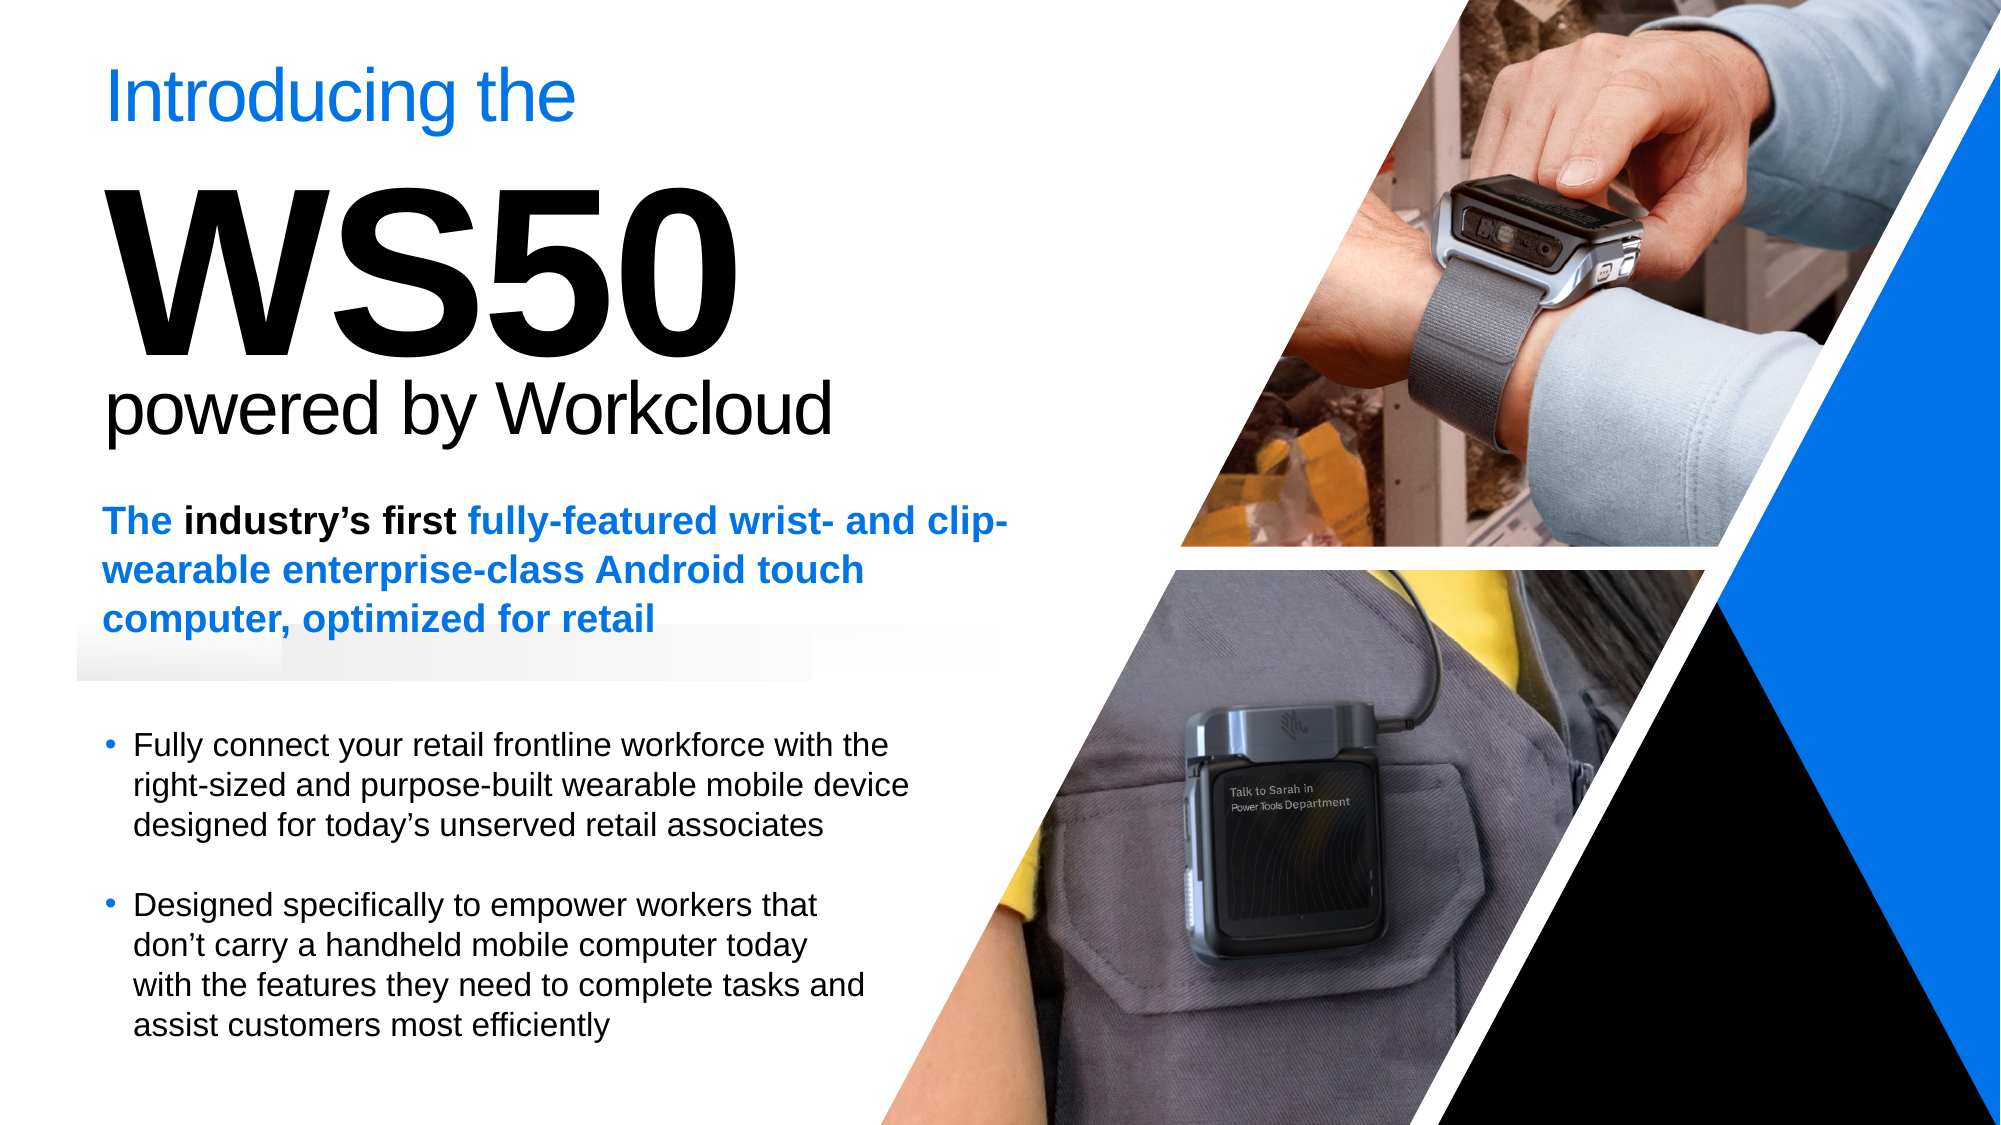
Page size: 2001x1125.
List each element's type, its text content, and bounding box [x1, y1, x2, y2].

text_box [511, 175, 583, 1116]
text_box Fully connect your retail frontline workforce with the right-sized and purpose-built wearable mobile device designed for today’s unserved retail associates Designed specifically to empower workers that don’t carry a handheld mobile computer today with the features they need to complete tasks and assist customers most efficiently [90, 716, 511, 1042]
text_box The industry’s first fully-featured wrist- and clip-wearable enterprise-class Android touch computer, optimized for retail [87, 485, 511, 618]
text_box Fully connect your retail frontline workforce with the right-sized and purpose-built wearable mobile device designed for today’s unserved retail associates Designed specifically to empower workers that don’t carry a handheld mobile computer today with the features they need to complete tasks and assist customers most efficiently [583, 716, 878, 1042]
text_box The industry’s first fully-featured wrist- and clip-wearable enterprise-class Android touch computer, optimized for retail [583, 485, 878, 618]
text_box Introducing the WS50 powered by Workcloud [89, 39, 878, 485]
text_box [878, 0, 2000, 1125]
